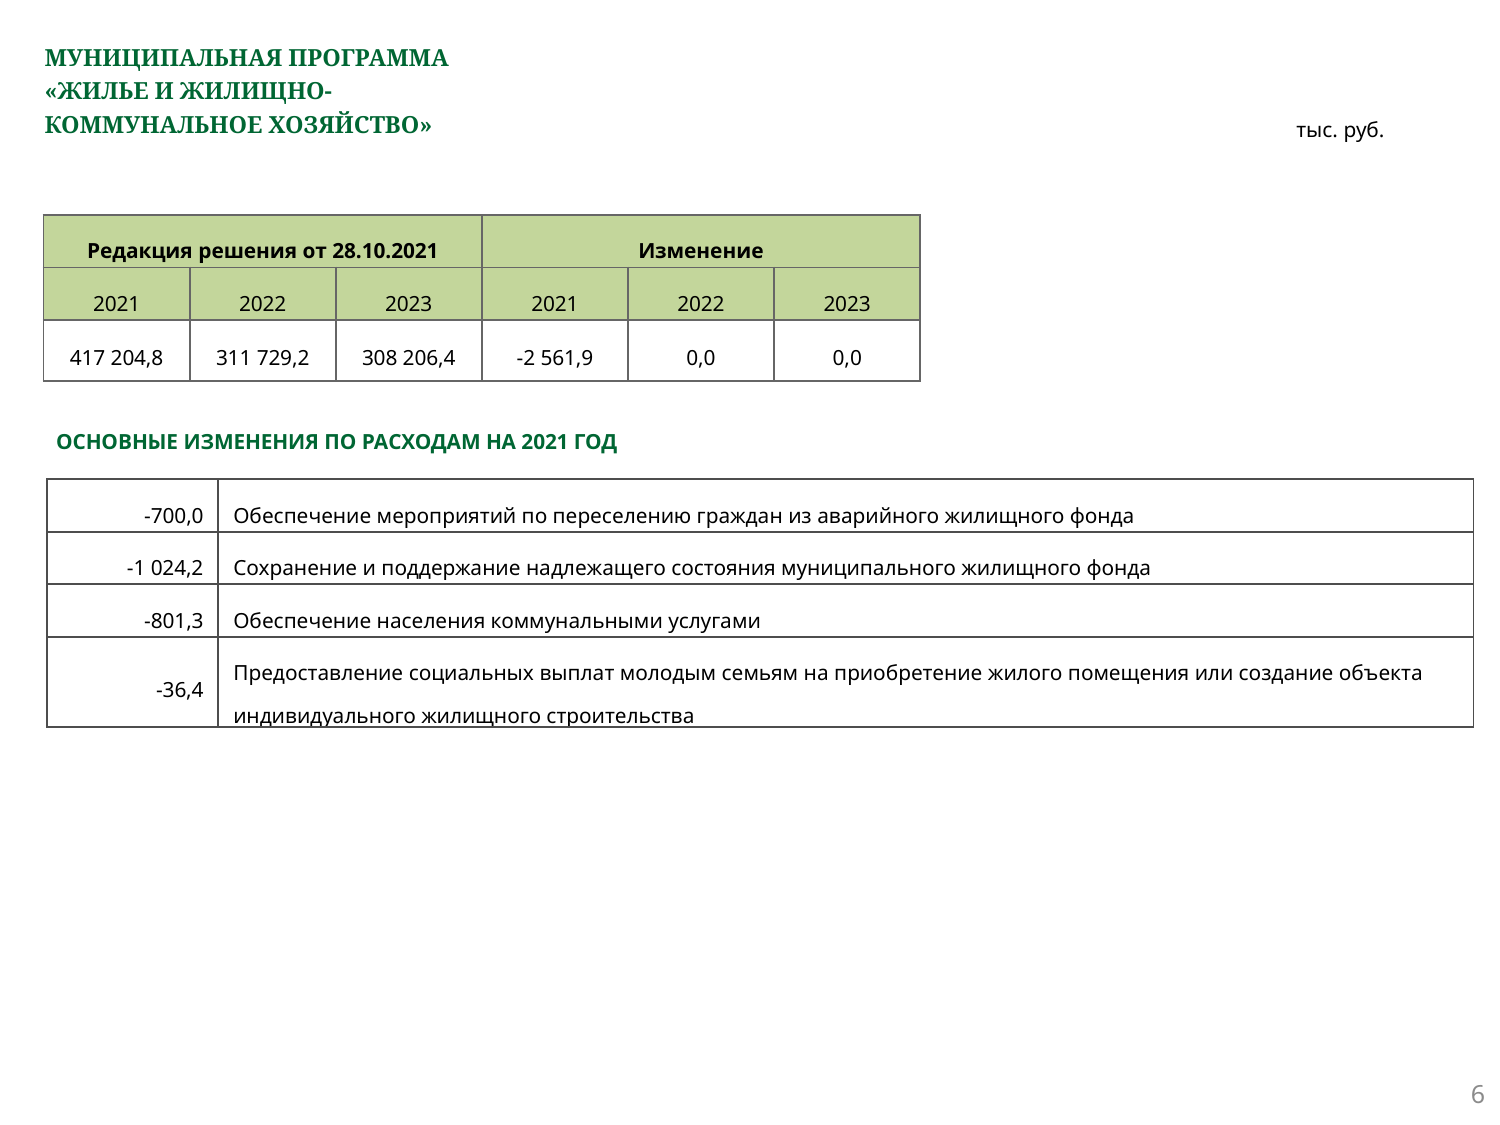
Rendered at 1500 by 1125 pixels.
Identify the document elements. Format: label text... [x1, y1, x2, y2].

table_cell Предоставление социальных выплат молодым семьям на приобретение жилого помещения или создание объекта индивидуального жилищного строительства [219, 638, 1473, 726]
table_cell 2022 [191, 268, 335, 319]
table_cell -2 561,9 [483, 321, 627, 380]
table_header Обеспечение мероприятий по переселению граждан из аварийного жилищного фонда [219, 480, 1473, 531]
table_cell 2023 [775, 268, 919, 319]
table_cell 2021 [44, 268, 189, 319]
table_cell -36,4 [48, 638, 217, 726]
table_cell Обеспечение населения коммунальными услугами [219, 585, 1473, 636]
title МУНИЦИПАЛЬНАЯ ПРОГРАММА «ЖИЛЬЕ И ЖИЛИЩНО- КОММУНАЛЬНОЕ ХОЗЯЙСТВО» [29, 29, 1471, 148]
text_box тыс. руб. [1281, 104, 1433, 150]
text_box ОСНОВНЫЕ ИЗМЕНЕНИЯ ПО РАСХОДАМ НА 2021 ГОД [39, 407, 841, 476]
table_cell -801,3 [48, 585, 217, 636]
table_header Изменение [483, 216, 919, 267]
slide_number 6 [1149, 1065, 1500, 1125]
table_cell 311 729,2 [191, 321, 335, 380]
table_header -700,0 [48, 480, 217, 531]
table_cell 0,0 [629, 321, 773, 380]
table_cell Сохранение и поддержание надлежащего состояния муниципального жилищного фонда [219, 533, 1473, 583]
table_cell 308 206,4 [337, 321, 481, 380]
table_header Редакция решения от 28.10.2021 [44, 216, 481, 267]
table_cell 417 204,8 [44, 321, 189, 380]
table_cell 0,0 [775, 321, 919, 380]
table_cell -1 024,2 [48, 533, 217, 583]
table_cell 2021 [483, 268, 627, 319]
table_cell 2023 [337, 268, 481, 319]
table_cell 2022 [629, 268, 773, 319]
